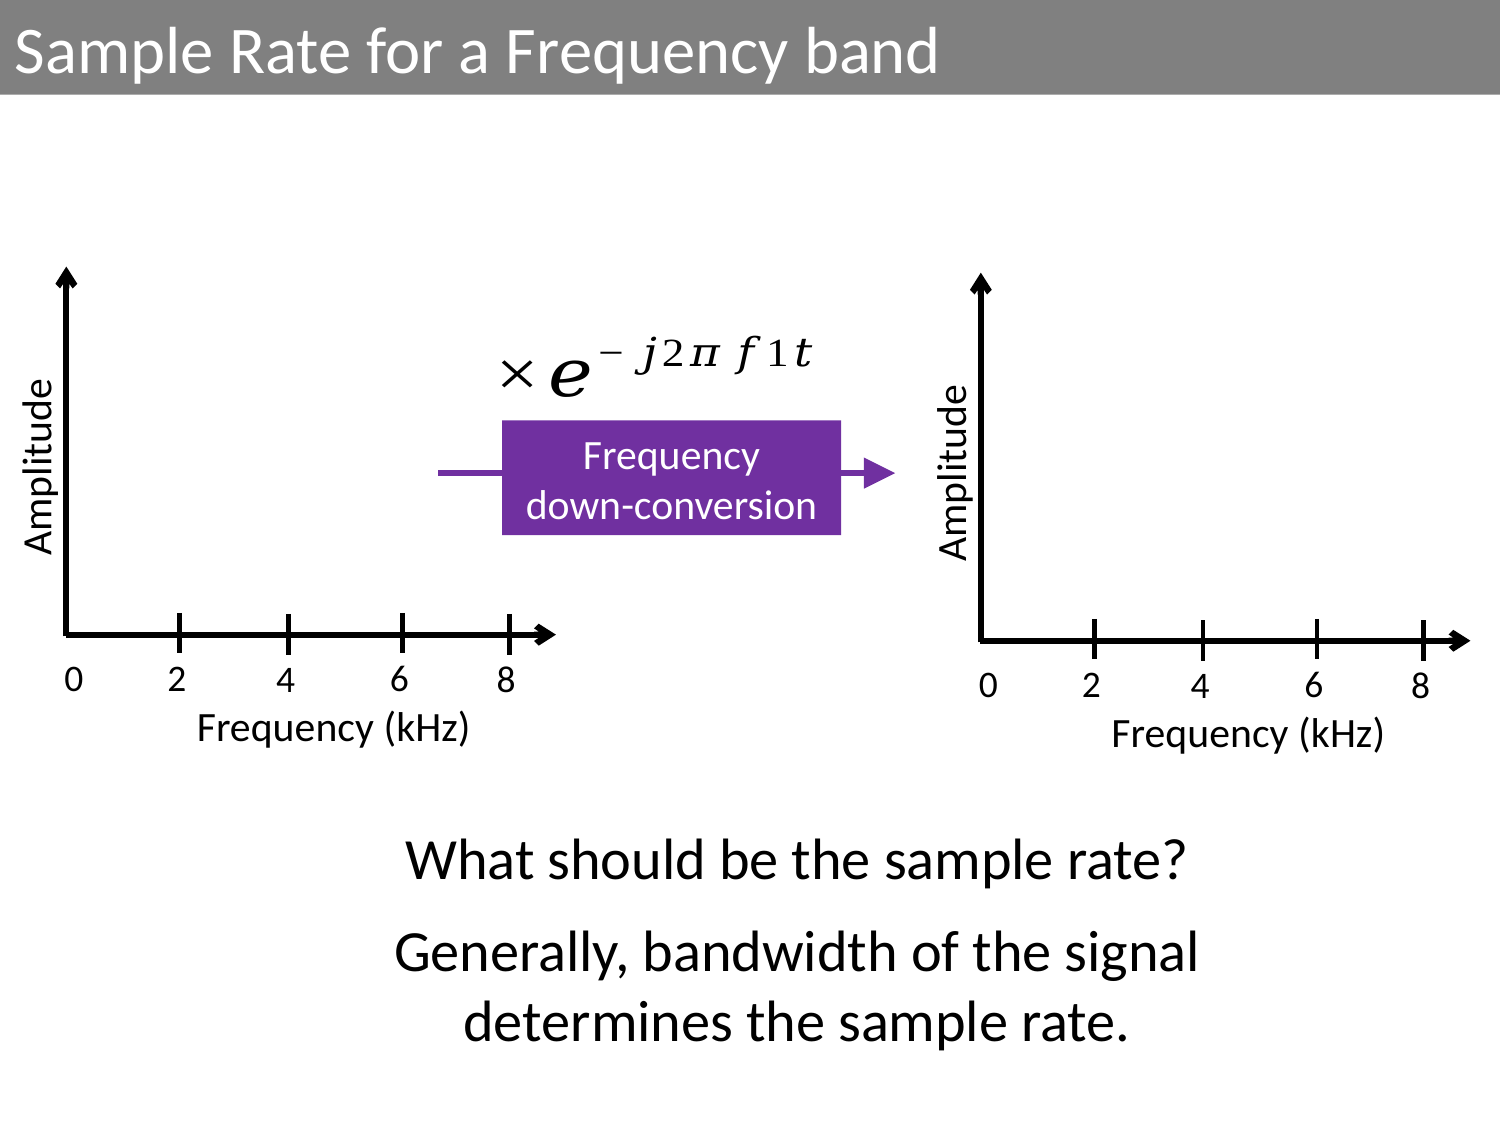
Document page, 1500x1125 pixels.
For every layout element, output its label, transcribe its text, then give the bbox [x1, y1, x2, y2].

text_box Amplitude [2, 358, 66, 576]
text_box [1289, 618, 1342, 713]
text_box Frequency (kHz) [1086, 698, 1411, 764]
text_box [1396, 619, 1449, 715]
text_box Amplitude [916, 364, 980, 582]
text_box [1067, 618, 1119, 713]
text_box Generally, bandwidth of the signal determines the sample rate. [266, 906, 1329, 1061]
text_box Sample Rate for a Frequency band [0, 0, 1500, 95]
text_box 0 [938, 652, 1037, 713]
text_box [261, 613, 313, 708]
text_box Frequency down-conversion [502, 474, 842, 536]
text_box Frequency (kHz) [171, 692, 497, 758]
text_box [481, 613, 534, 708]
text_box 0 [24, 646, 122, 706]
text_box Frequency down-conversion [502, 420, 842, 472]
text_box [375, 612, 427, 707]
text_box What should be the sample rate? [266, 814, 1329, 899]
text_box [152, 612, 205, 707]
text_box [1175, 619, 1228, 715]
